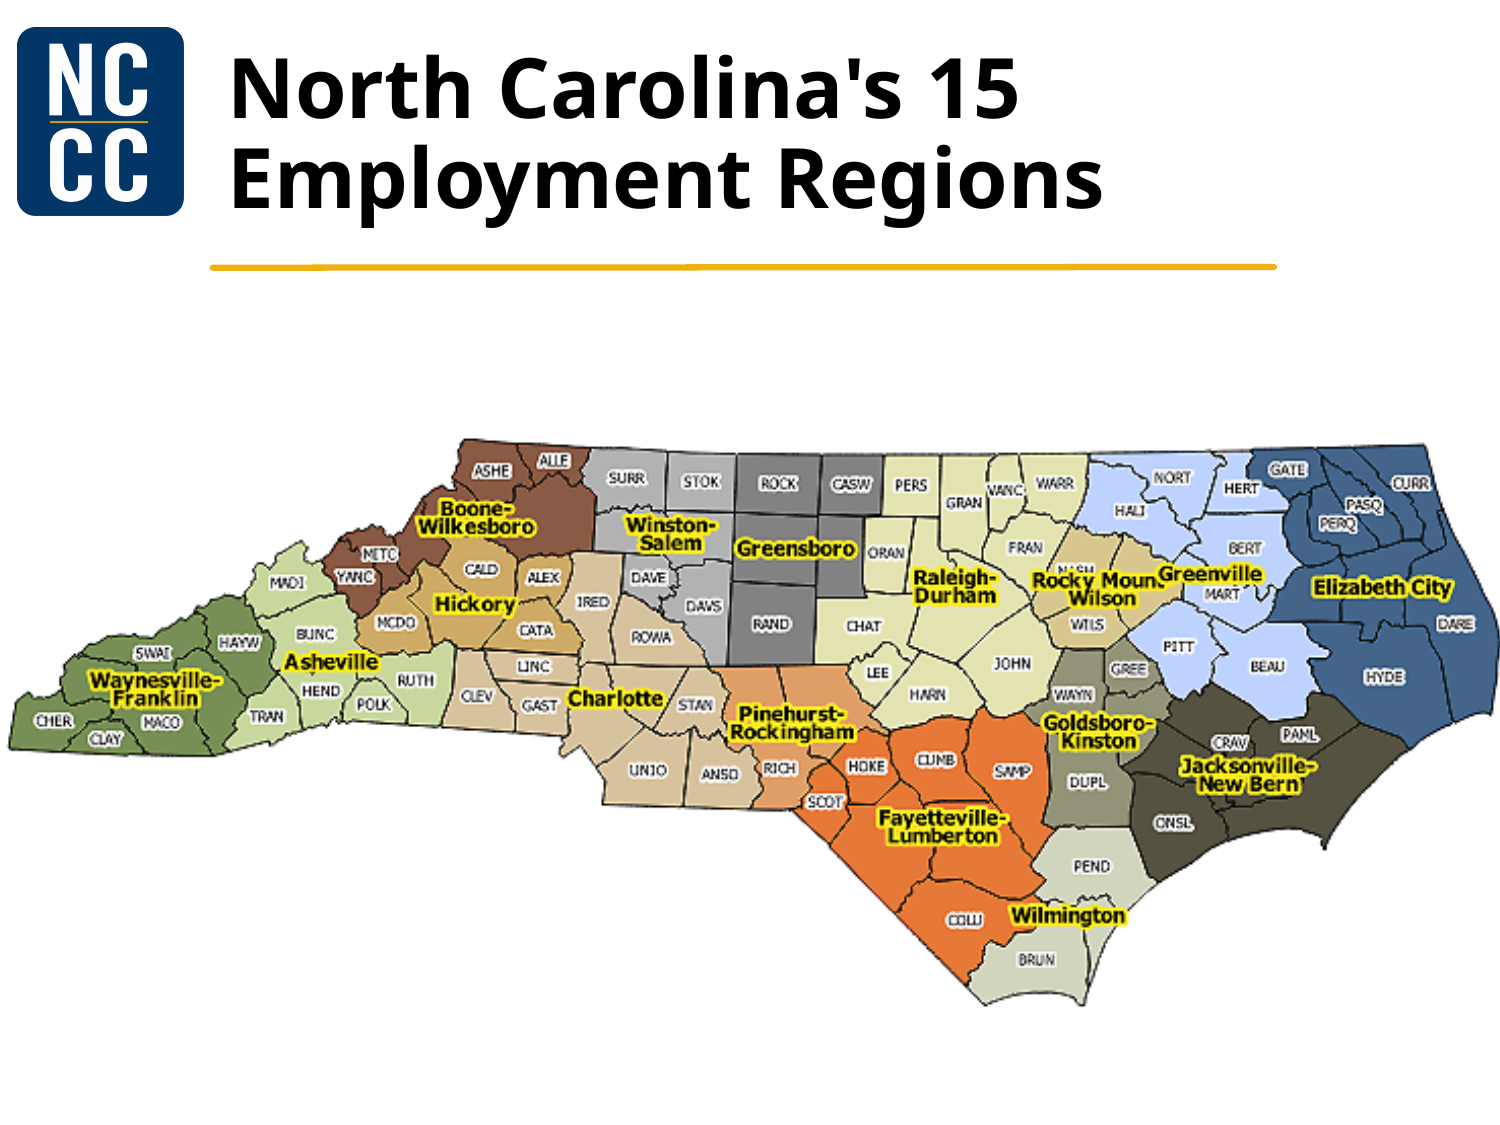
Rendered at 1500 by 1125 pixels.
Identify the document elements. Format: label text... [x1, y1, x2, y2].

picture [17, 27, 184, 216]
picture [5, 427, 1500, 1021]
title North Carolina's 15 Employment Regions [212, 27, 1421, 246]
